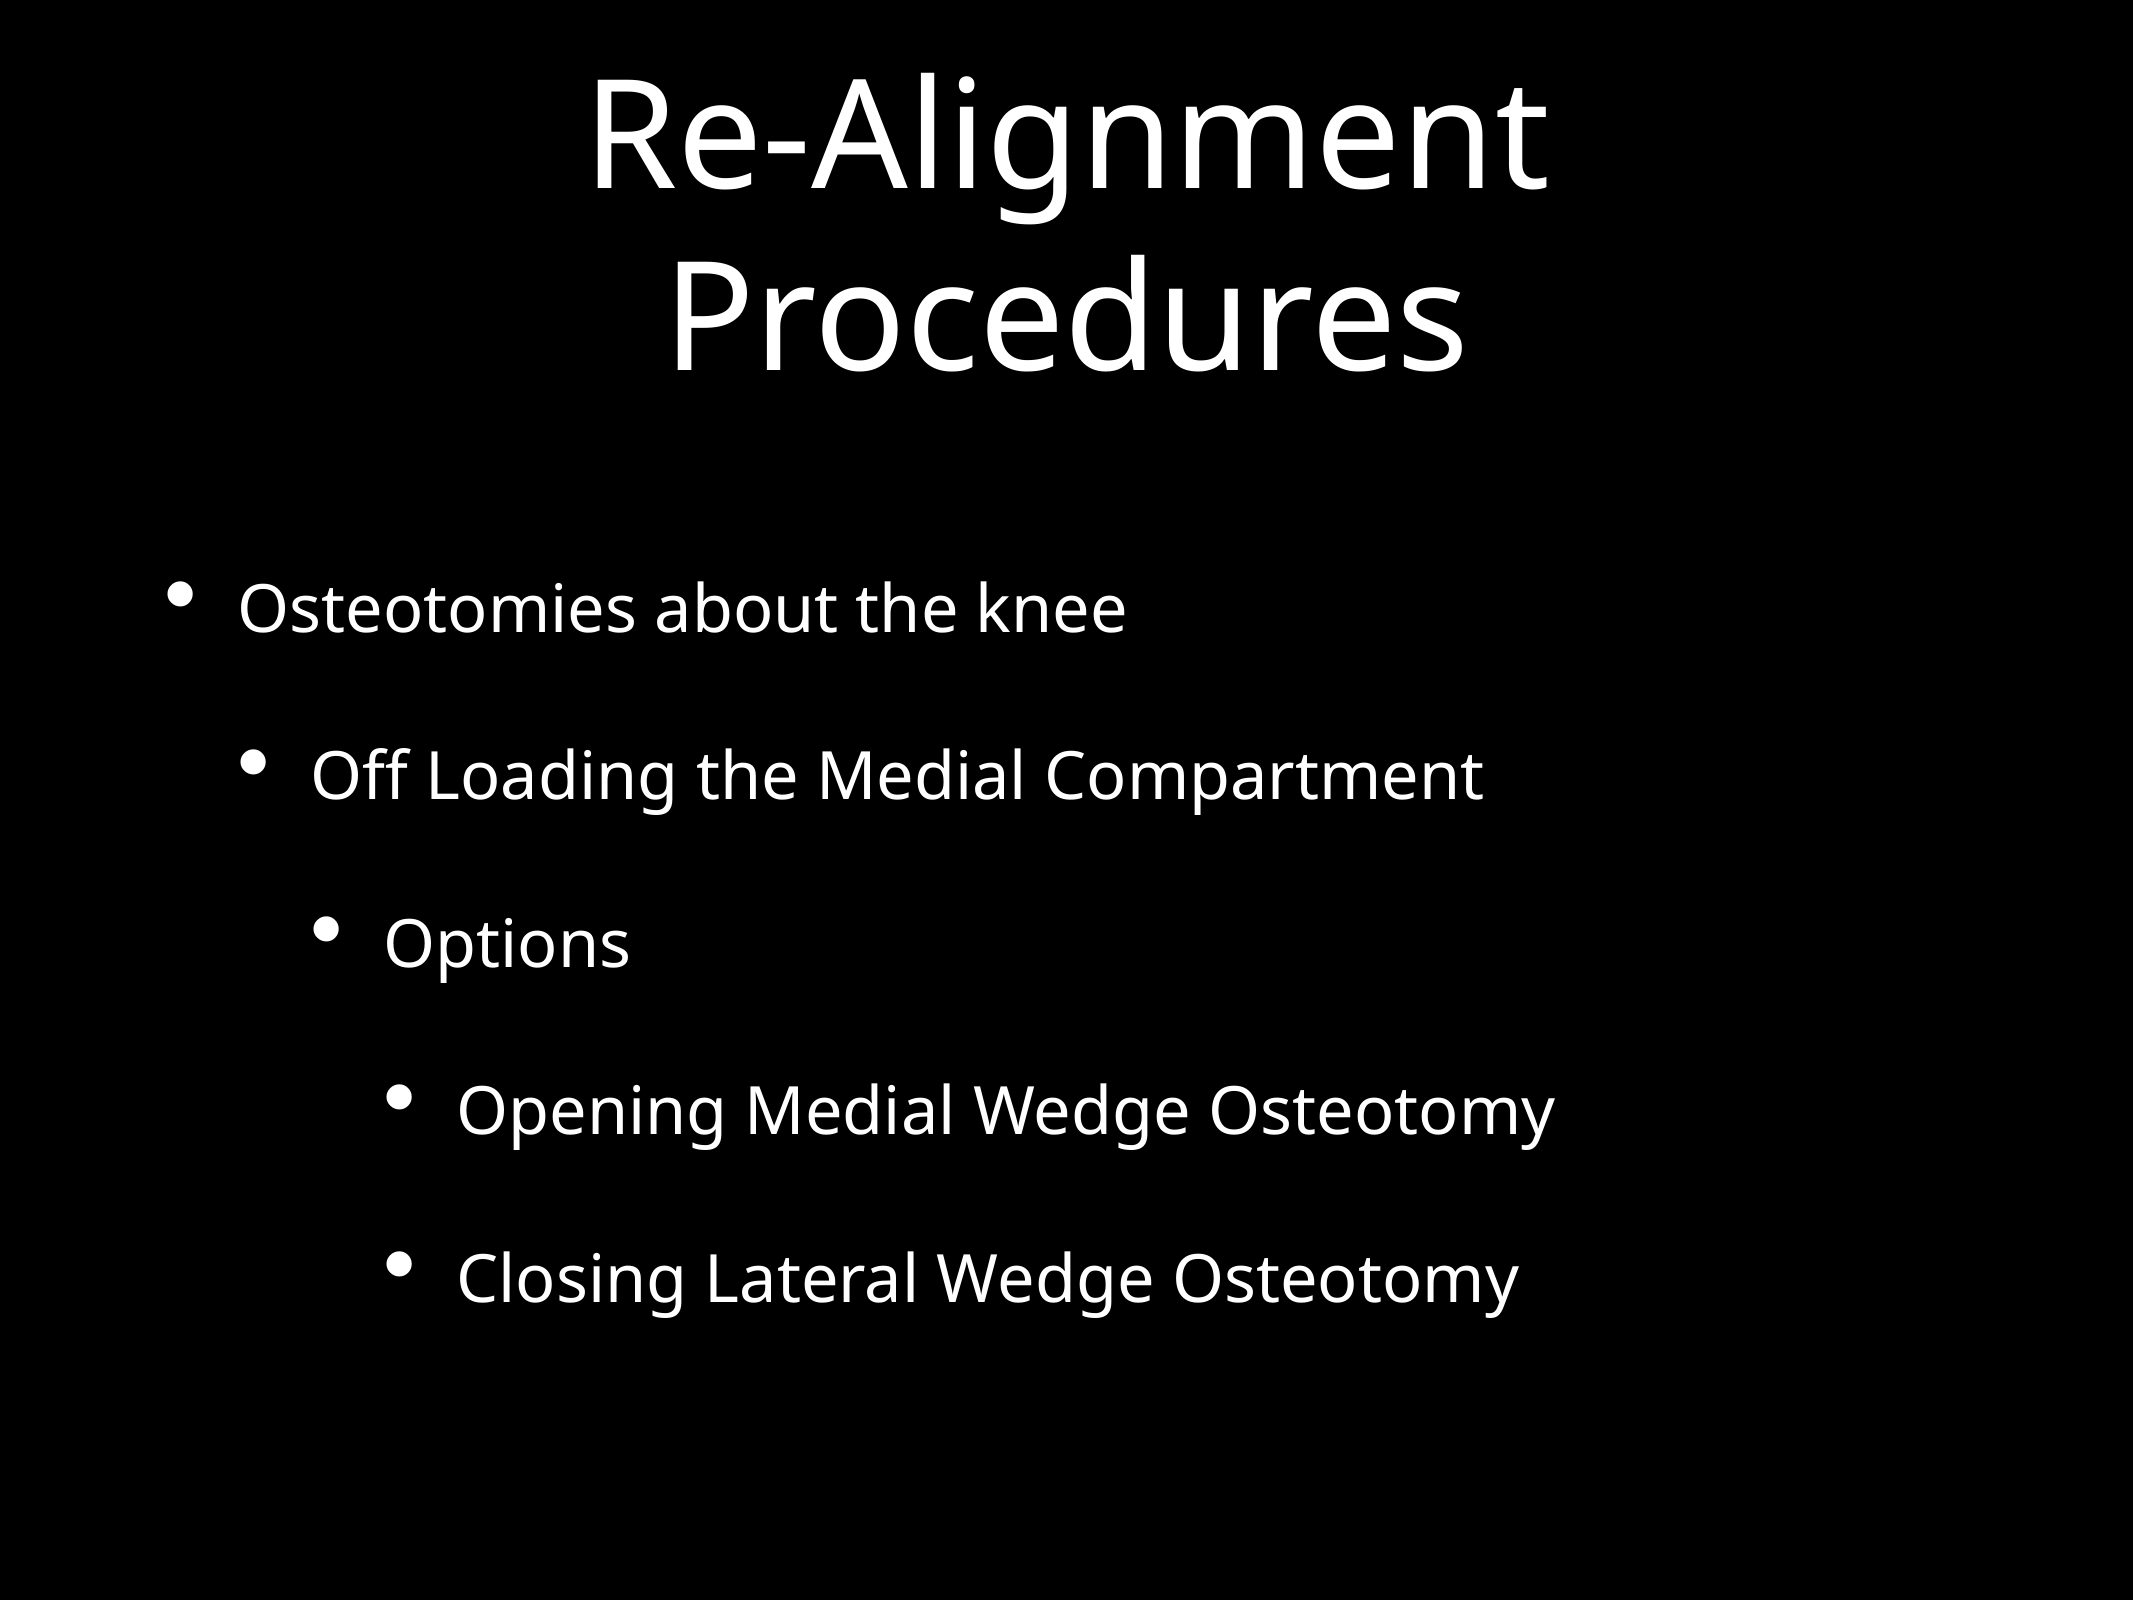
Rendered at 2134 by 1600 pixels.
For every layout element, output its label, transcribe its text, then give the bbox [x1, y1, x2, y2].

list Osteotomies about the knee Off Loading the Medial Compartment Options Opening Medial Wedge Osteotomy Closing Lateral Wedge Osteotomy [155, 424, 1978, 1457]
title Re-Alignment Procedures [155, 41, 1978, 397]
